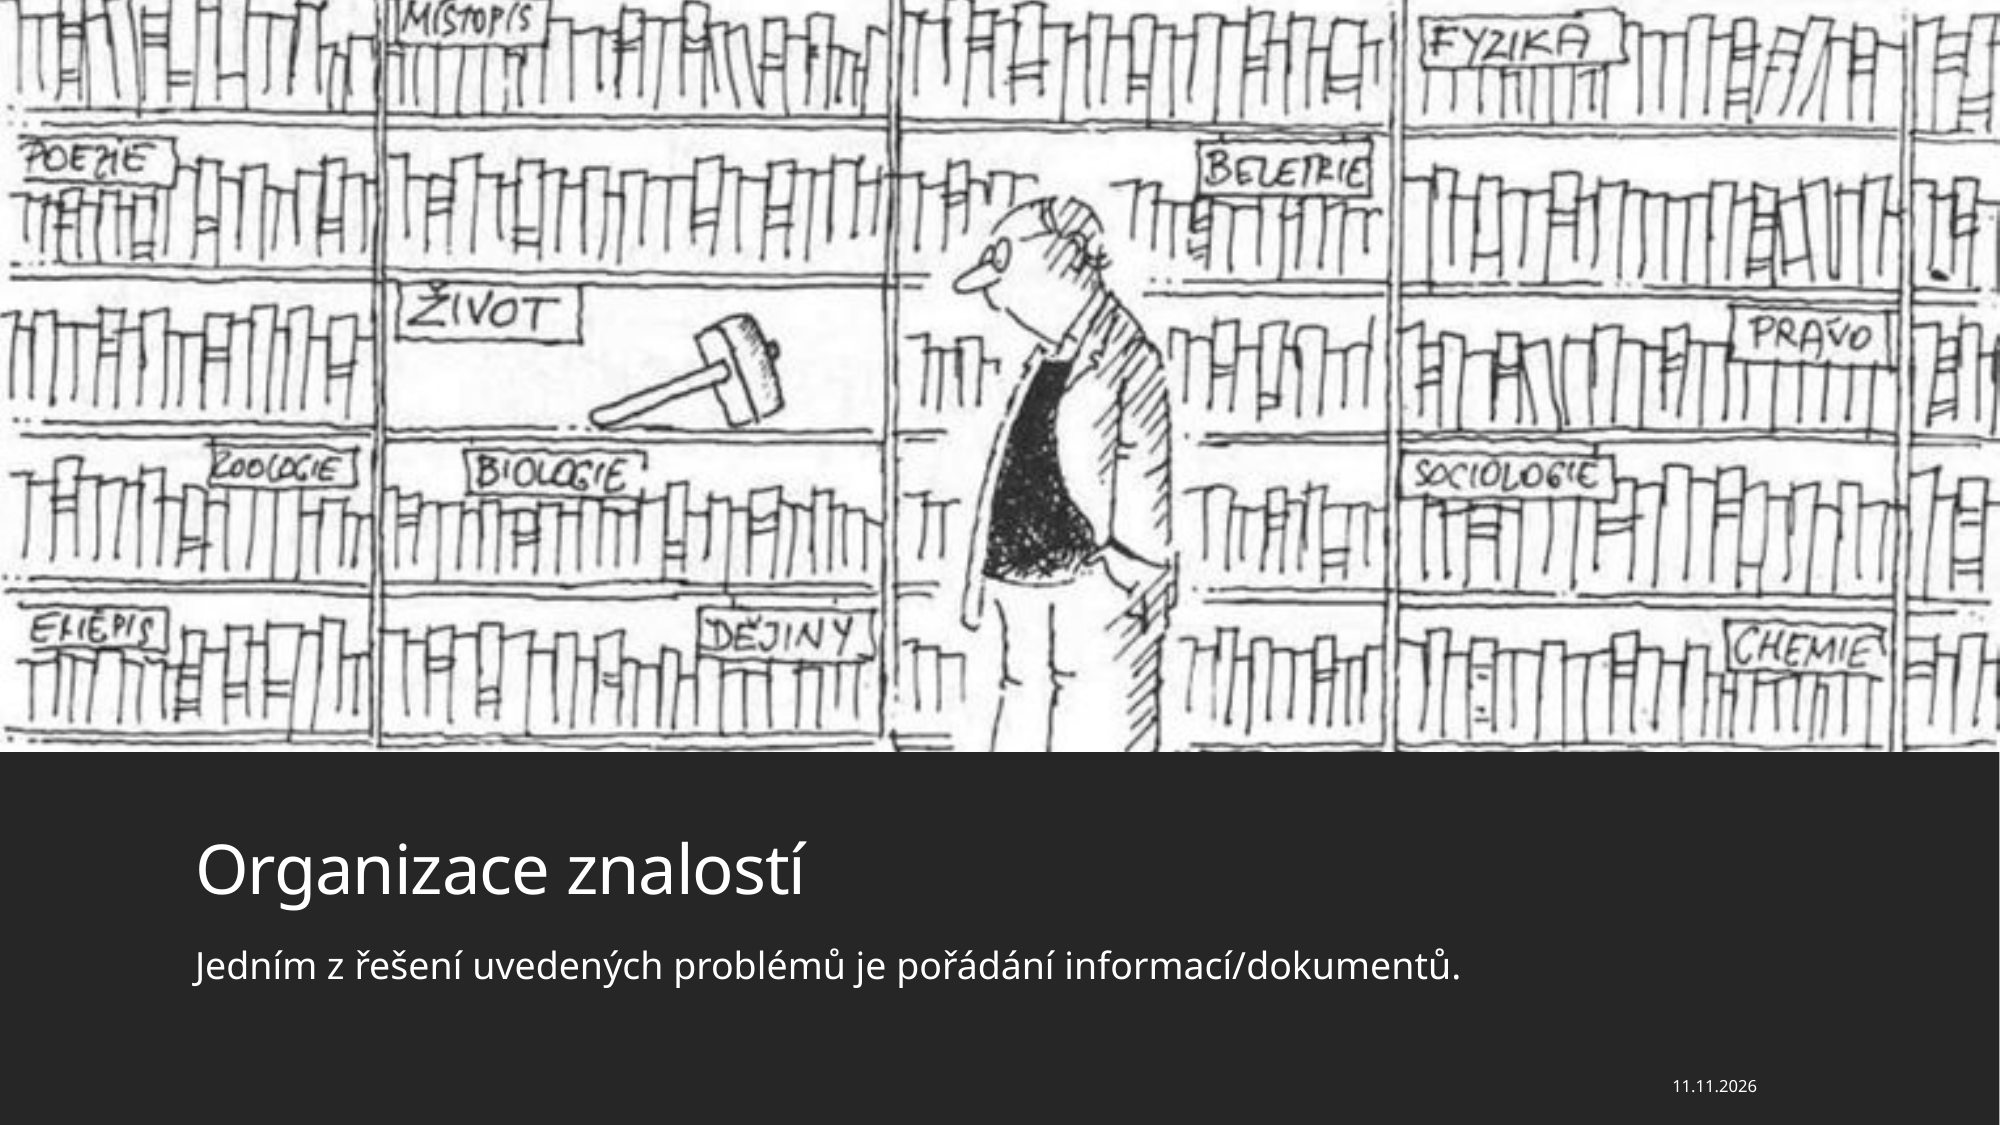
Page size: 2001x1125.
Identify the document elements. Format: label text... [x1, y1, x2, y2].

picture [0, 0, 2000, 752]
title Organizace znalostí [180, 787, 1839, 910]
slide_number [1348, 1057, 1773, 1118]
list Jedním z řešení uvedených problémů je pořádání informací/dokumentů. [180, 937, 1839, 1038]
